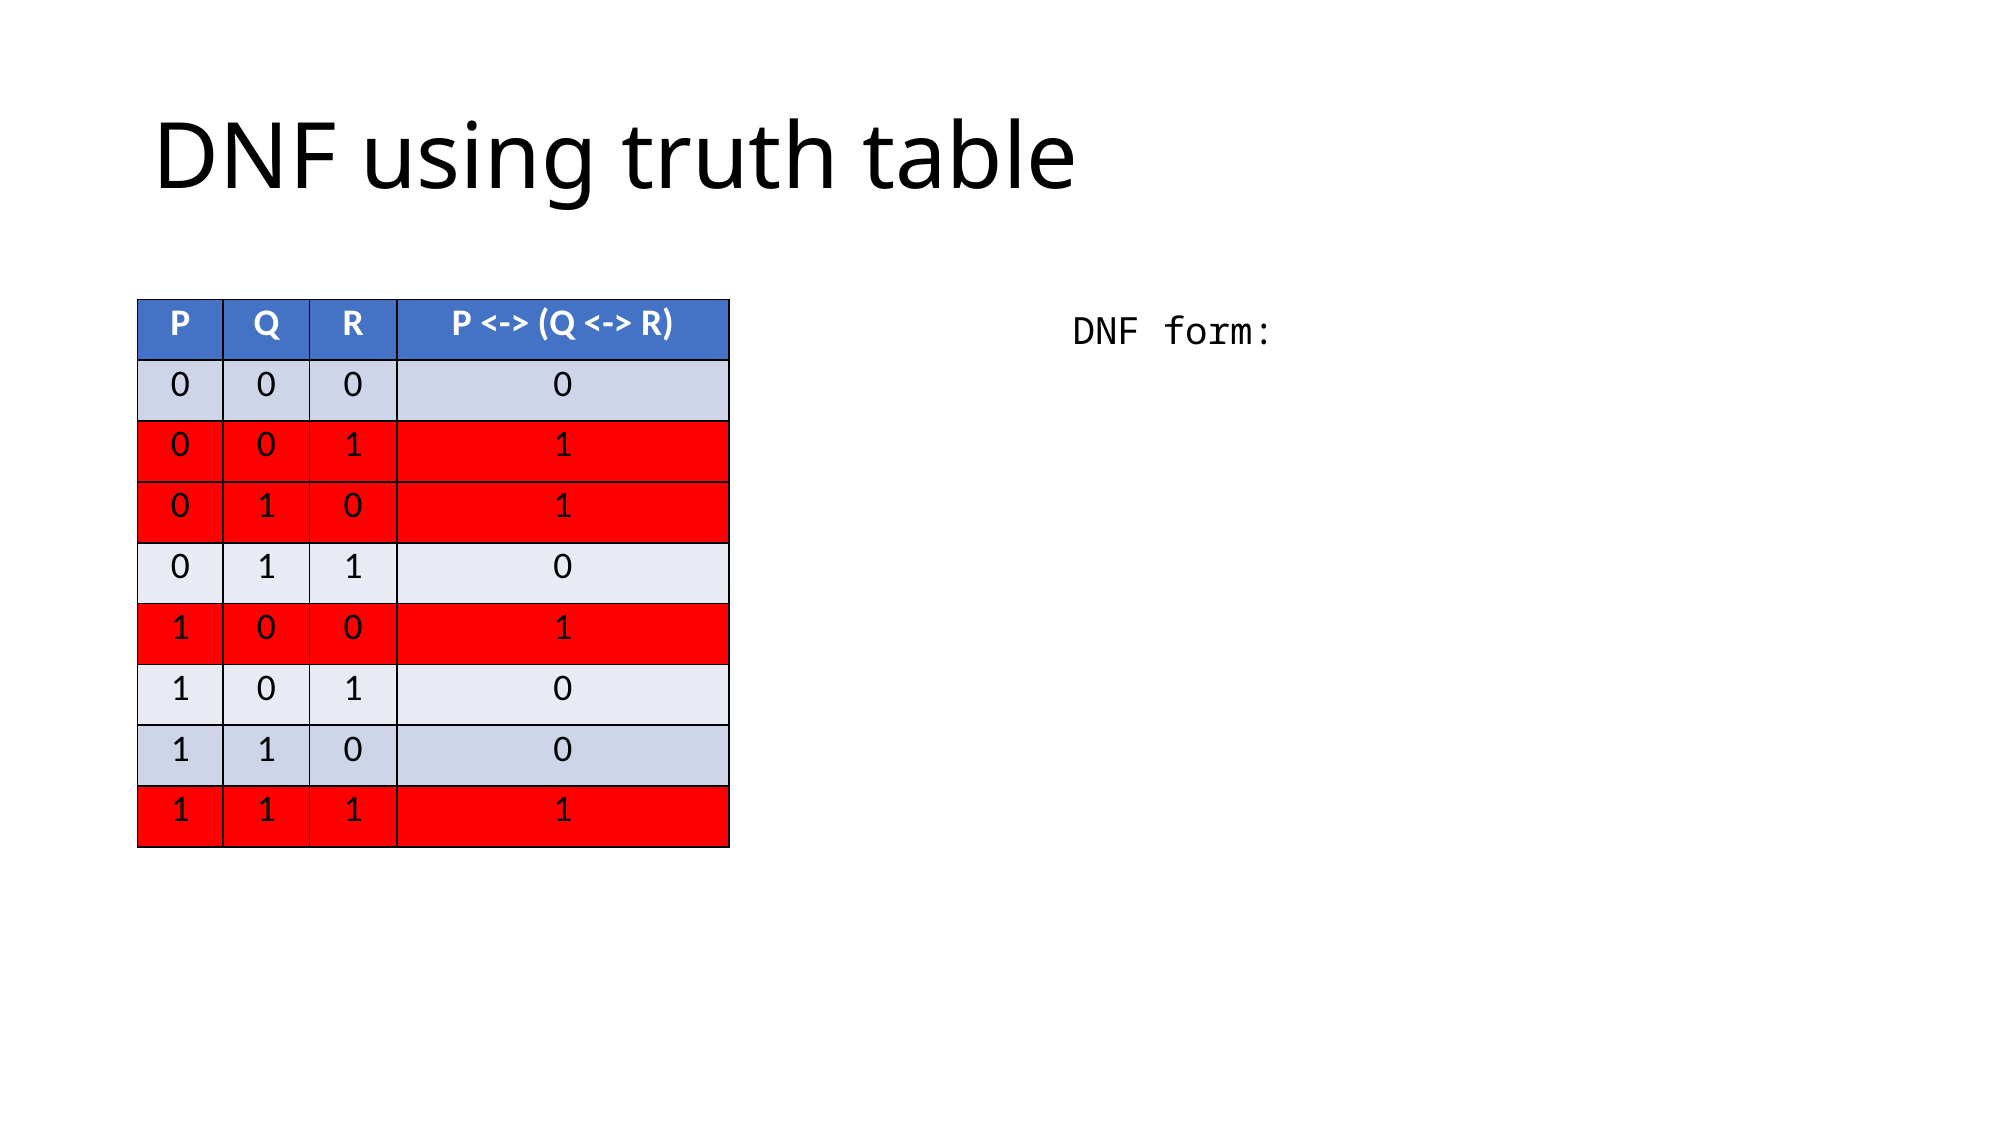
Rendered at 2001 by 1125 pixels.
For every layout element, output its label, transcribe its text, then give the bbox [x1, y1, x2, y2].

table_cell 0 [138, 483, 222, 542]
table_cell 1 [310, 787, 396, 846]
table_cell 0 [224, 361, 309, 420]
title DNF using truth table [137, 50, 1863, 268]
table_header Q [224, 300, 309, 359]
table_cell 0 [224, 665, 309, 724]
table_cell 0 [398, 544, 728, 603]
table_cell 1 [224, 483, 309, 542]
table_cell 1 [224, 544, 309, 603]
table_cell 0 [138, 422, 222, 481]
table_cell 0 [310, 483, 396, 542]
table_cell 0 [224, 604, 309, 664]
table_header P <-> (Q <-> R) [398, 300, 728, 359]
table_cell 0 [310, 361, 396, 420]
table_cell 1 [138, 787, 222, 846]
table_cell 1 [398, 483, 728, 542]
table_header R [310, 300, 396, 359]
table_cell 0 [310, 726, 396, 785]
table_cell 1 [224, 787, 309, 846]
table_cell 0 [398, 665, 728, 724]
table_cell 0 [310, 604, 396, 664]
table_cell 0 [398, 361, 728, 420]
table_cell 1 [310, 544, 396, 603]
table_cell 0 [224, 422, 309, 481]
table_cell 1 [224, 726, 309, 785]
table_cell 0 [138, 544, 222, 603]
table_cell 1 [310, 422, 396, 481]
table_cell 1 [138, 665, 222, 724]
table_cell 1 [398, 422, 728, 481]
table_header P [138, 300, 222, 359]
table_cell 0 [138, 361, 222, 420]
table_cell 1 [310, 665, 396, 724]
table_cell 1 [398, 604, 728, 664]
text_box DNF form: [1058, 299, 1863, 360]
table_cell 1 [138, 726, 222, 785]
table_cell 0 [398, 726, 728, 785]
table_cell 1 [398, 787, 728, 846]
table_cell 1 [138, 604, 222, 664]
